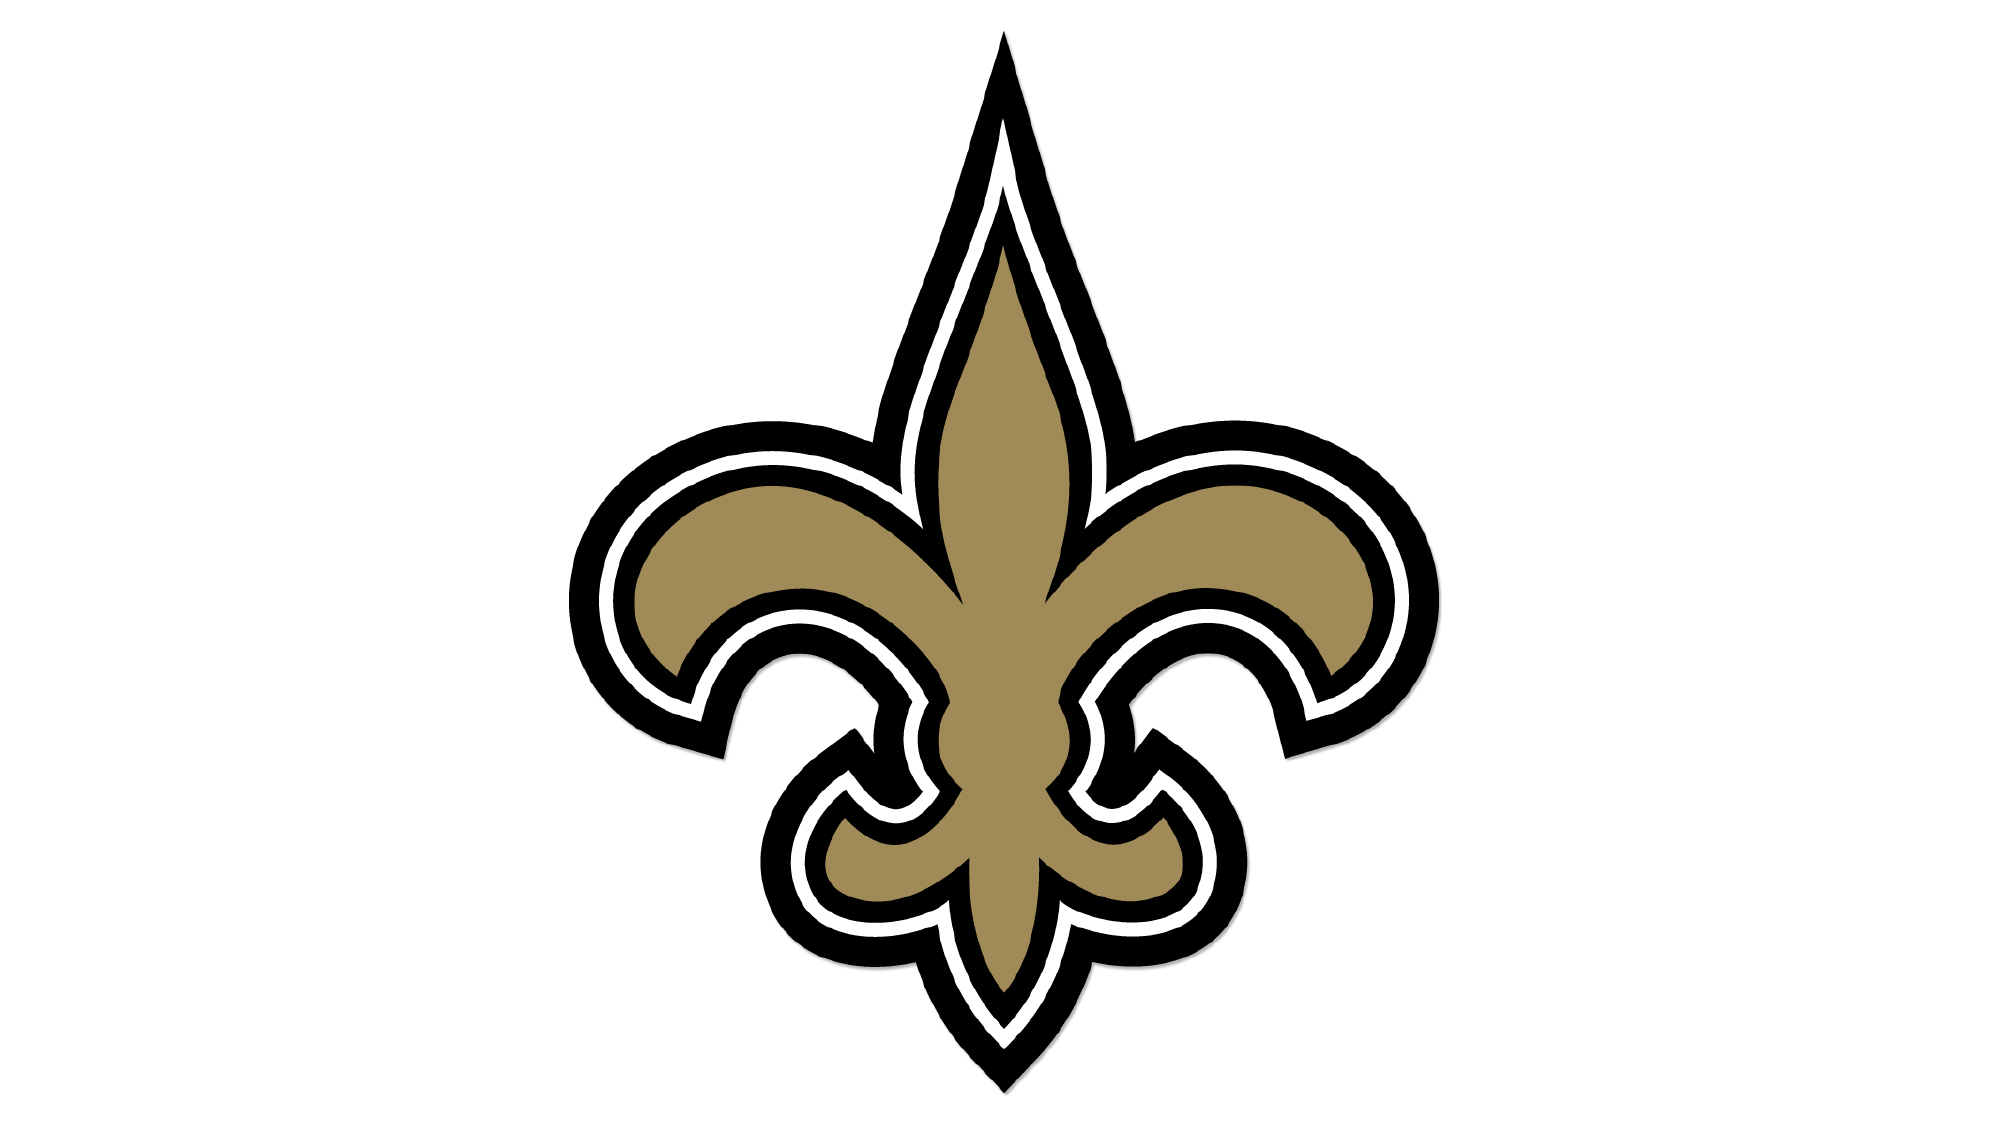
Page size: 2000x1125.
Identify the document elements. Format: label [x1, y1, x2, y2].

picture [437, 0, 1563, 1125]
